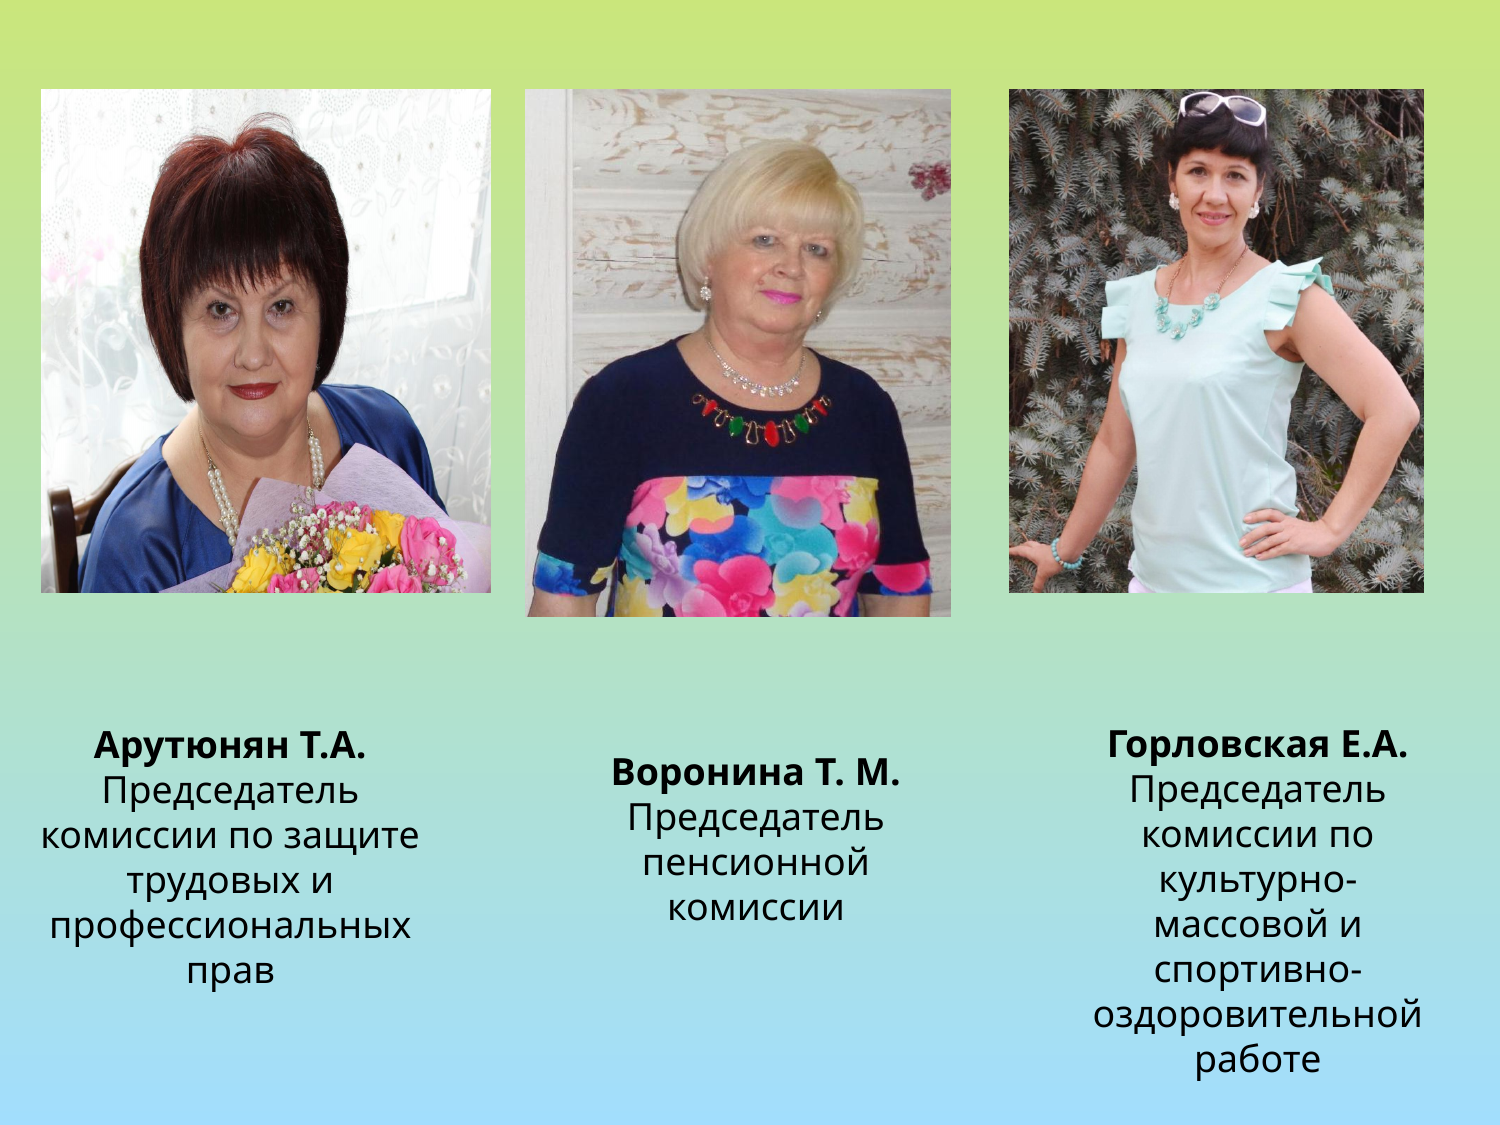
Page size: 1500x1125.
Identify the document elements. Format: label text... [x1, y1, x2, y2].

text_box Горловская Е.А. Председатель комиссии по культурно-массовой и спортивно-оздоровительной работе [1055, 761, 1461, 1038]
picture [1009, 89, 1424, 593]
picture [525, 89, 952, 618]
picture [41, 89, 491, 593]
text_box Арутюнян Т.А. Председатель комиссии по защите трудовых и профессиональных прав [16, 714, 445, 998]
text_box Воронина Т. М. Председатель пенсионной комиссии [547, 678, 965, 998]
